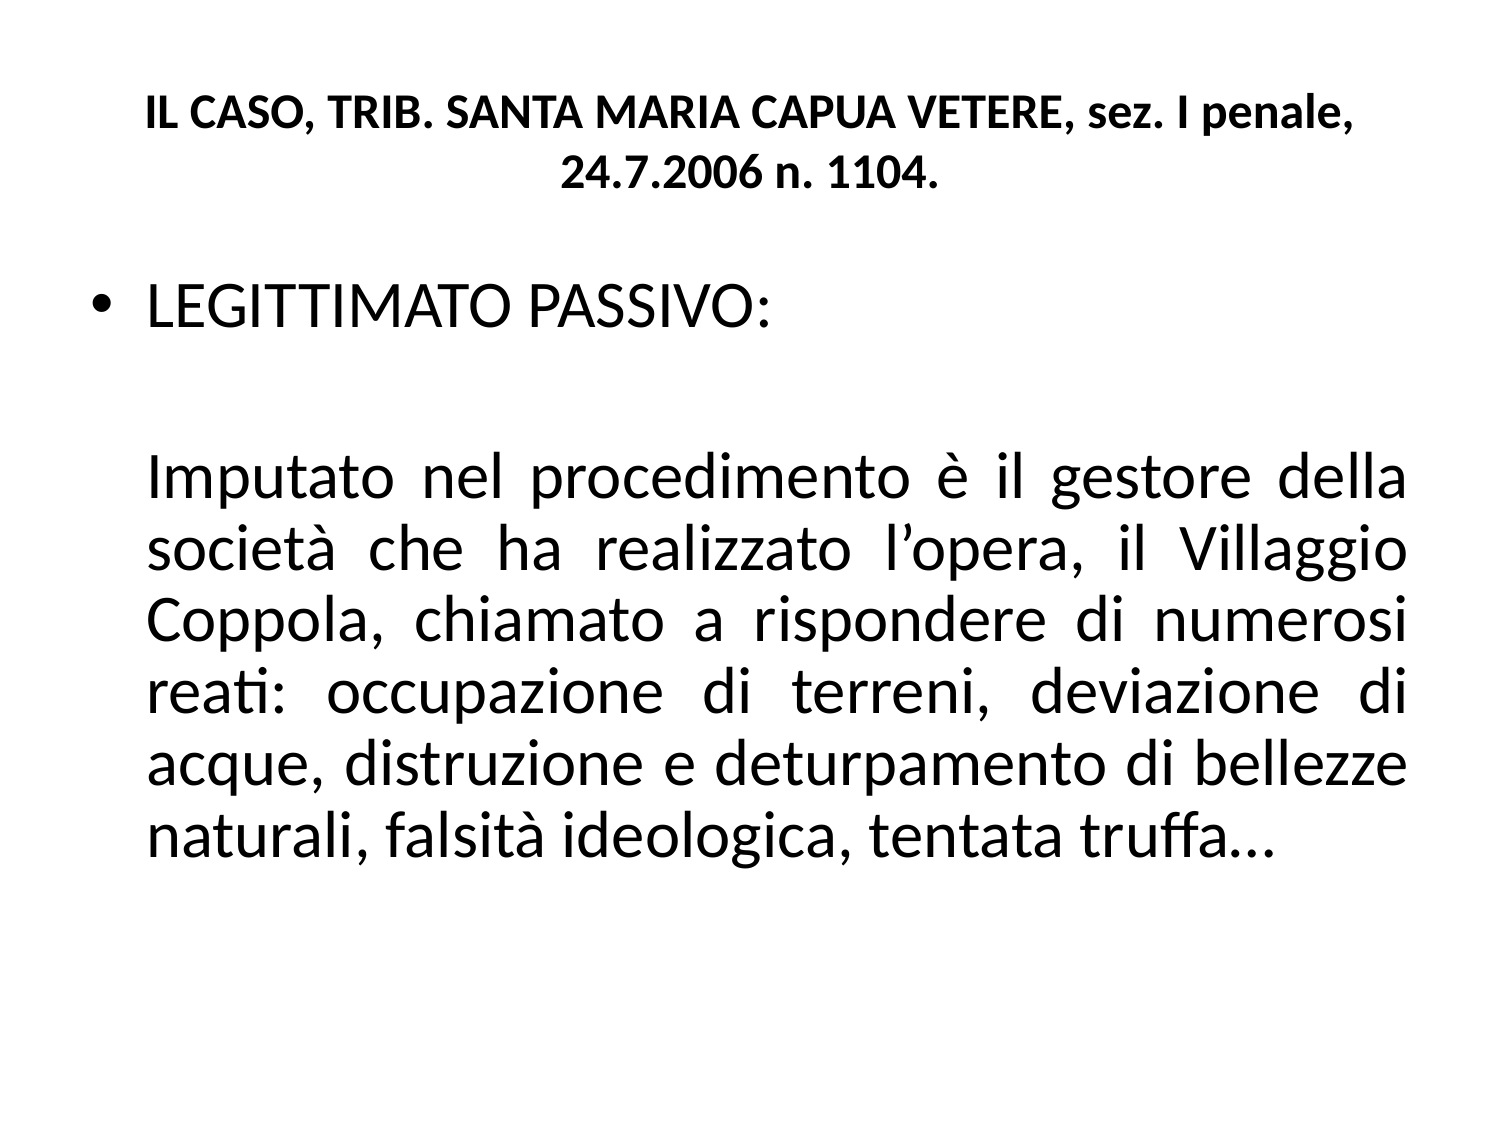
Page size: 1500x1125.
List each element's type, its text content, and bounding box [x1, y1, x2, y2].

list LEGITTIMATO PASSIVO: Imputato nel procedimento è il gestore della società che ha realizzato l’opera, il Villaggio Coppola, chiamato a rispondere di numerosi reati: occupazione di terreni, deviazione di acque, distruzione e deturpamento di bellezze naturali, falsità ideologica, tentata truffa… [75, 262, 1425, 1005]
title IL CASO, TRIB. SANTA MARIA CAPUA VETERE, sez. I penale, 24.7.2006 n. 1104. [75, 45, 1425, 233]
